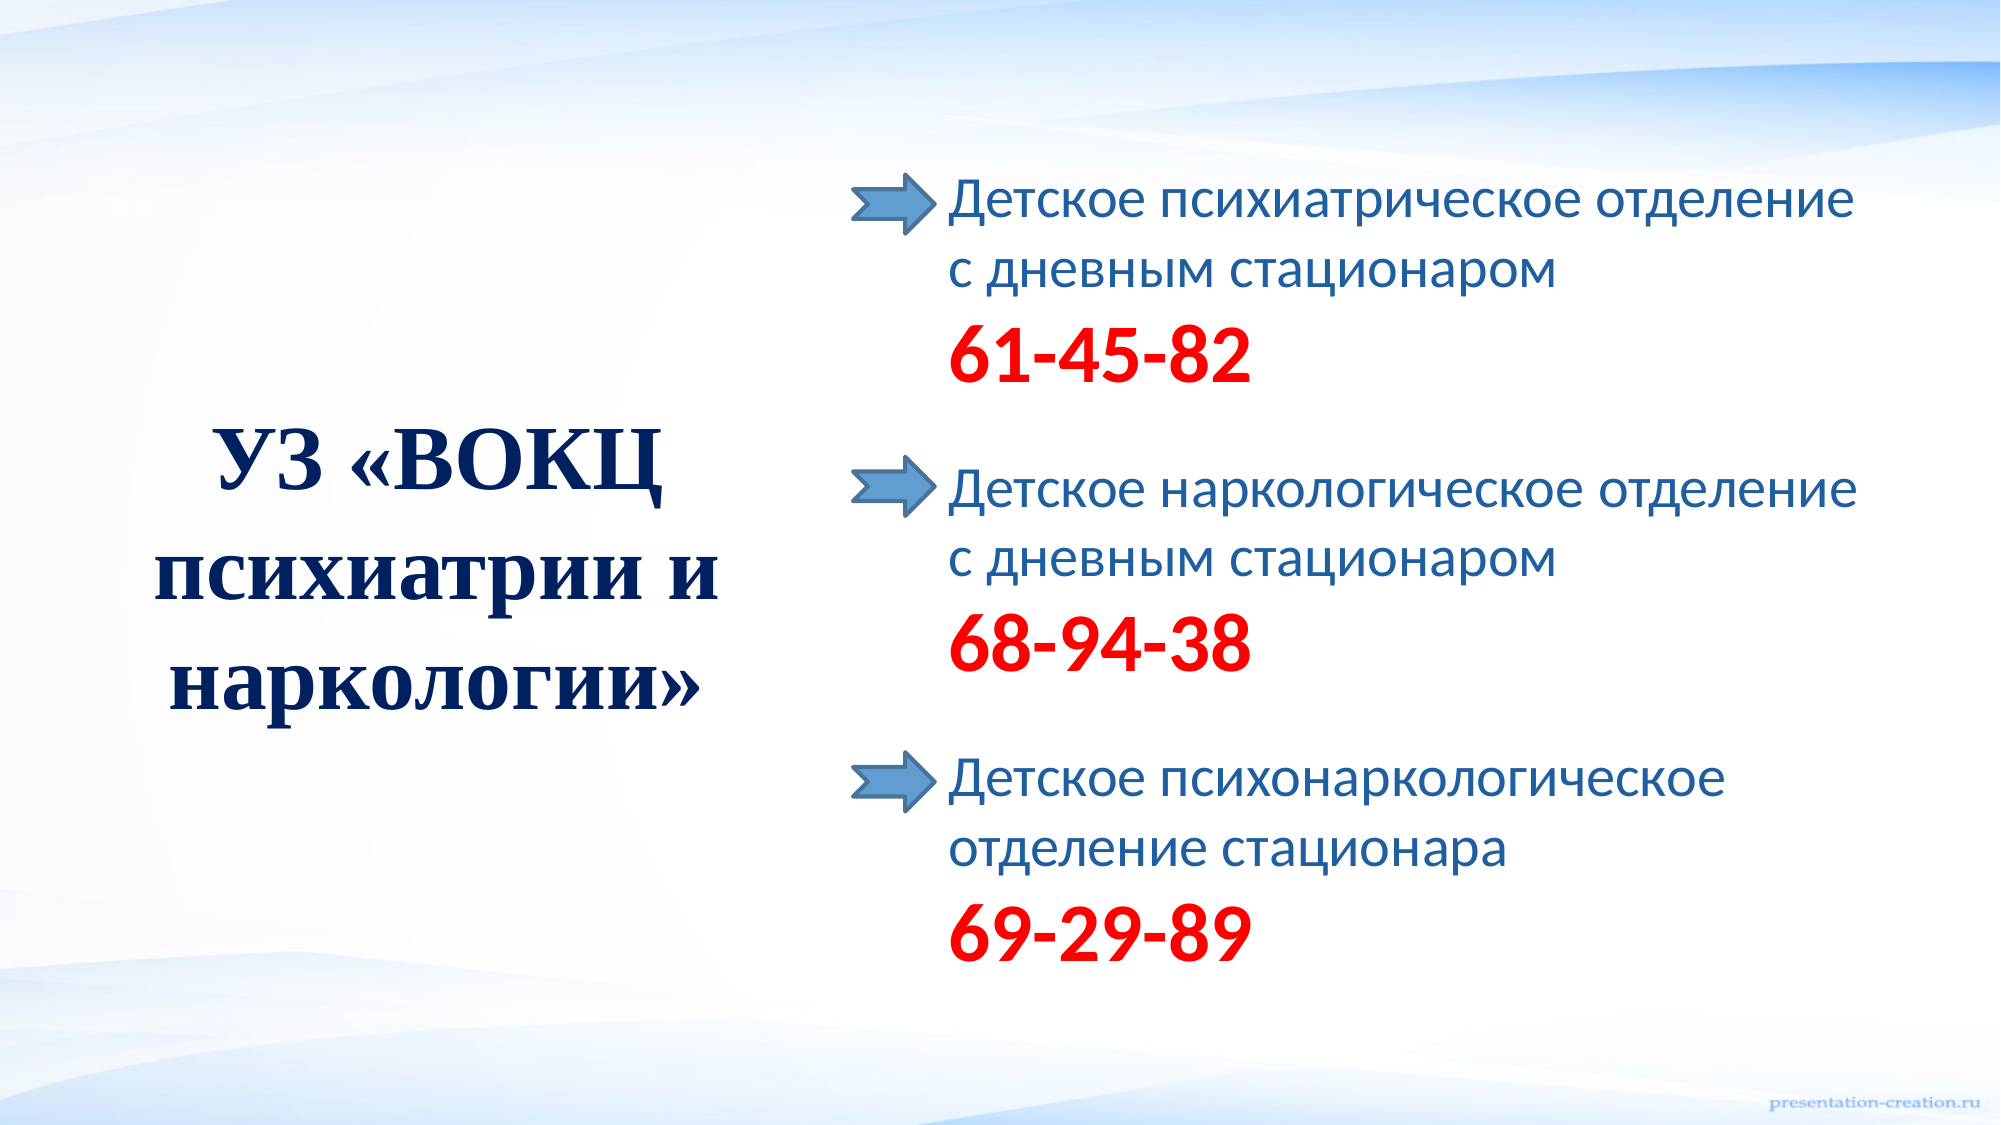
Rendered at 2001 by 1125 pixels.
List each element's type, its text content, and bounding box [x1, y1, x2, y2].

picture [0, 0, 2001, 1125]
text_box [851, 454, 937, 518]
list Детское психиатрическое отделение с дневным стационаром 61-45-82 Детское наркологическое отделение с дневным стационаром 68-94-38 Детское психонаркологическое отделение стационара 69-29-89 [934, 89, 1928, 1048]
text_box [851, 172, 937, 236]
text_box [851, 750, 937, 814]
title УЗ «ВОКЦ психиатрии и наркологии» [126, 133, 747, 991]
